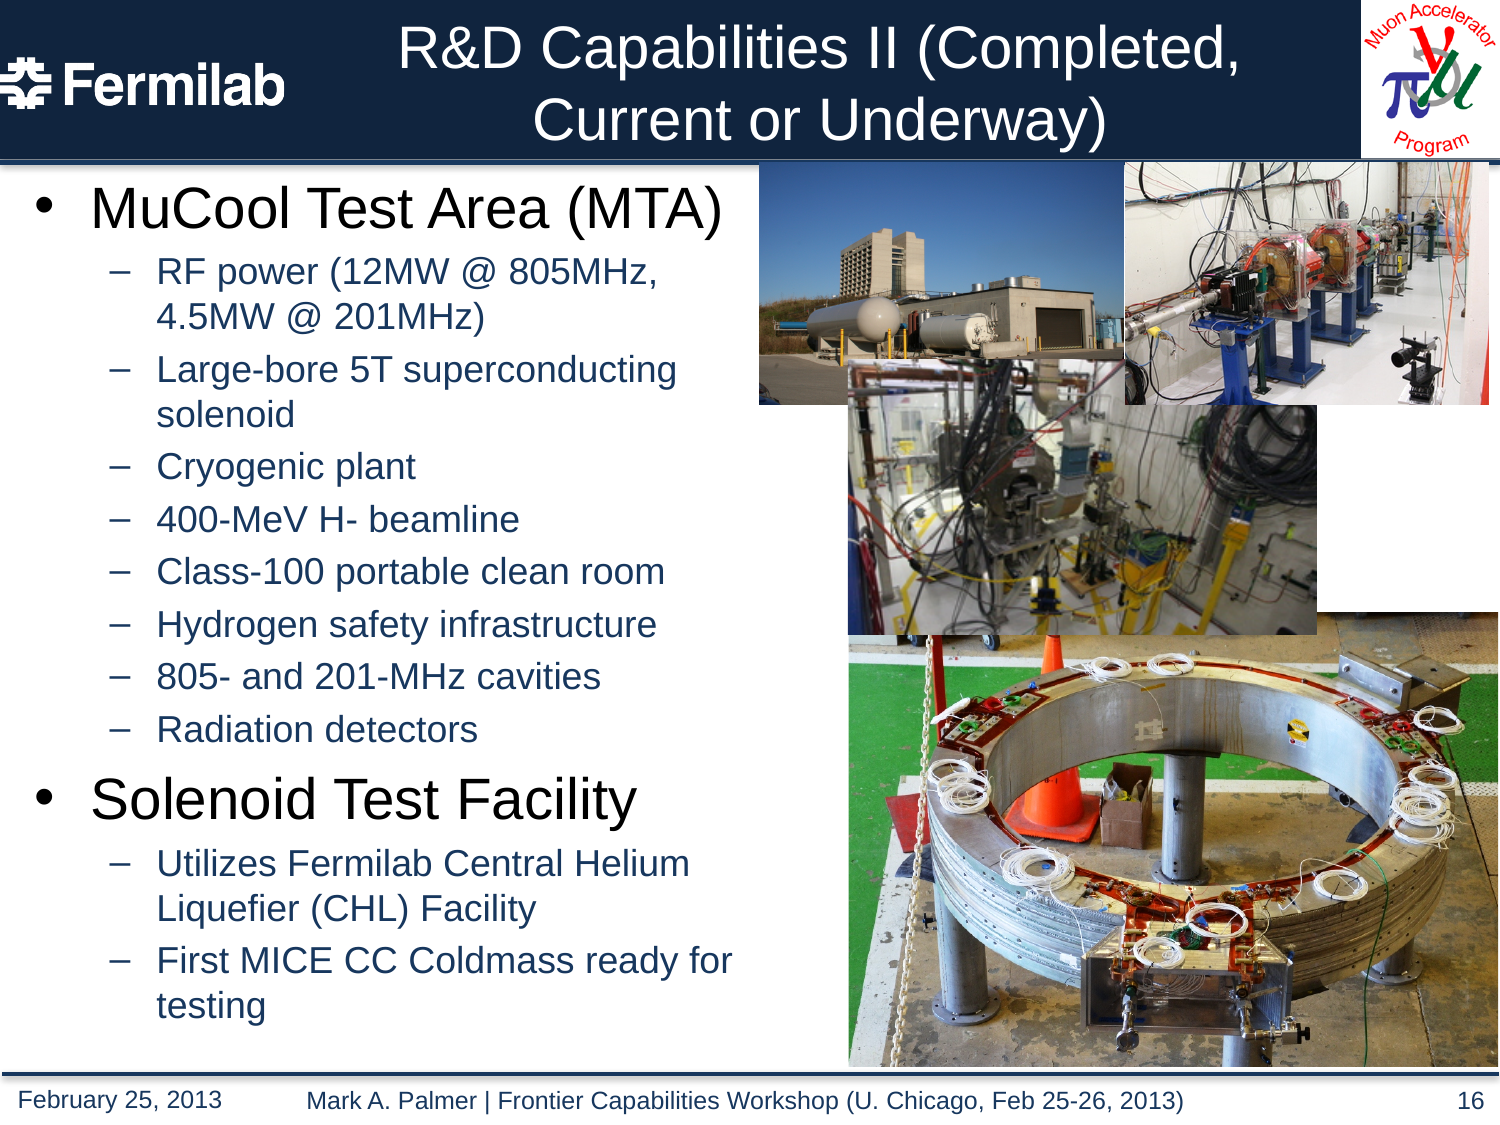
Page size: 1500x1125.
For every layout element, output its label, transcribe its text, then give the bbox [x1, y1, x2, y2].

picture [1360, 0, 1500, 159]
title R&D Capabilities II (Completed, Current or Underway) [284, 0, 1357, 162]
footer Mark A. Palmer | Frontier Capabilities Workshop (U. Chicago, Feb 25-26, 2013) [284, 1074, 1215, 1125]
list MuCool Test Area (MTA) RF power (12MW @ 805MHz, 4.5MW @ 201MHz) Large-bore 5T superconducting solenoid Cryogenic plant 400-MeV H- beamline Class-100 portable clean room Hydrogen safety infrastructure 805- and 201-MHz cavities Radiation detectors Solenoid Test Facility Utilizes Fermilab Central Helium Liquefier (CHL) Facility First MICE CC Coldmass ready for testing [19, 162, 781, 1075]
picture [759, 162, 1499, 1067]
slide_number 16 [1215, 1074, 1500, 1125]
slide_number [2, 1075, 284, 1123]
